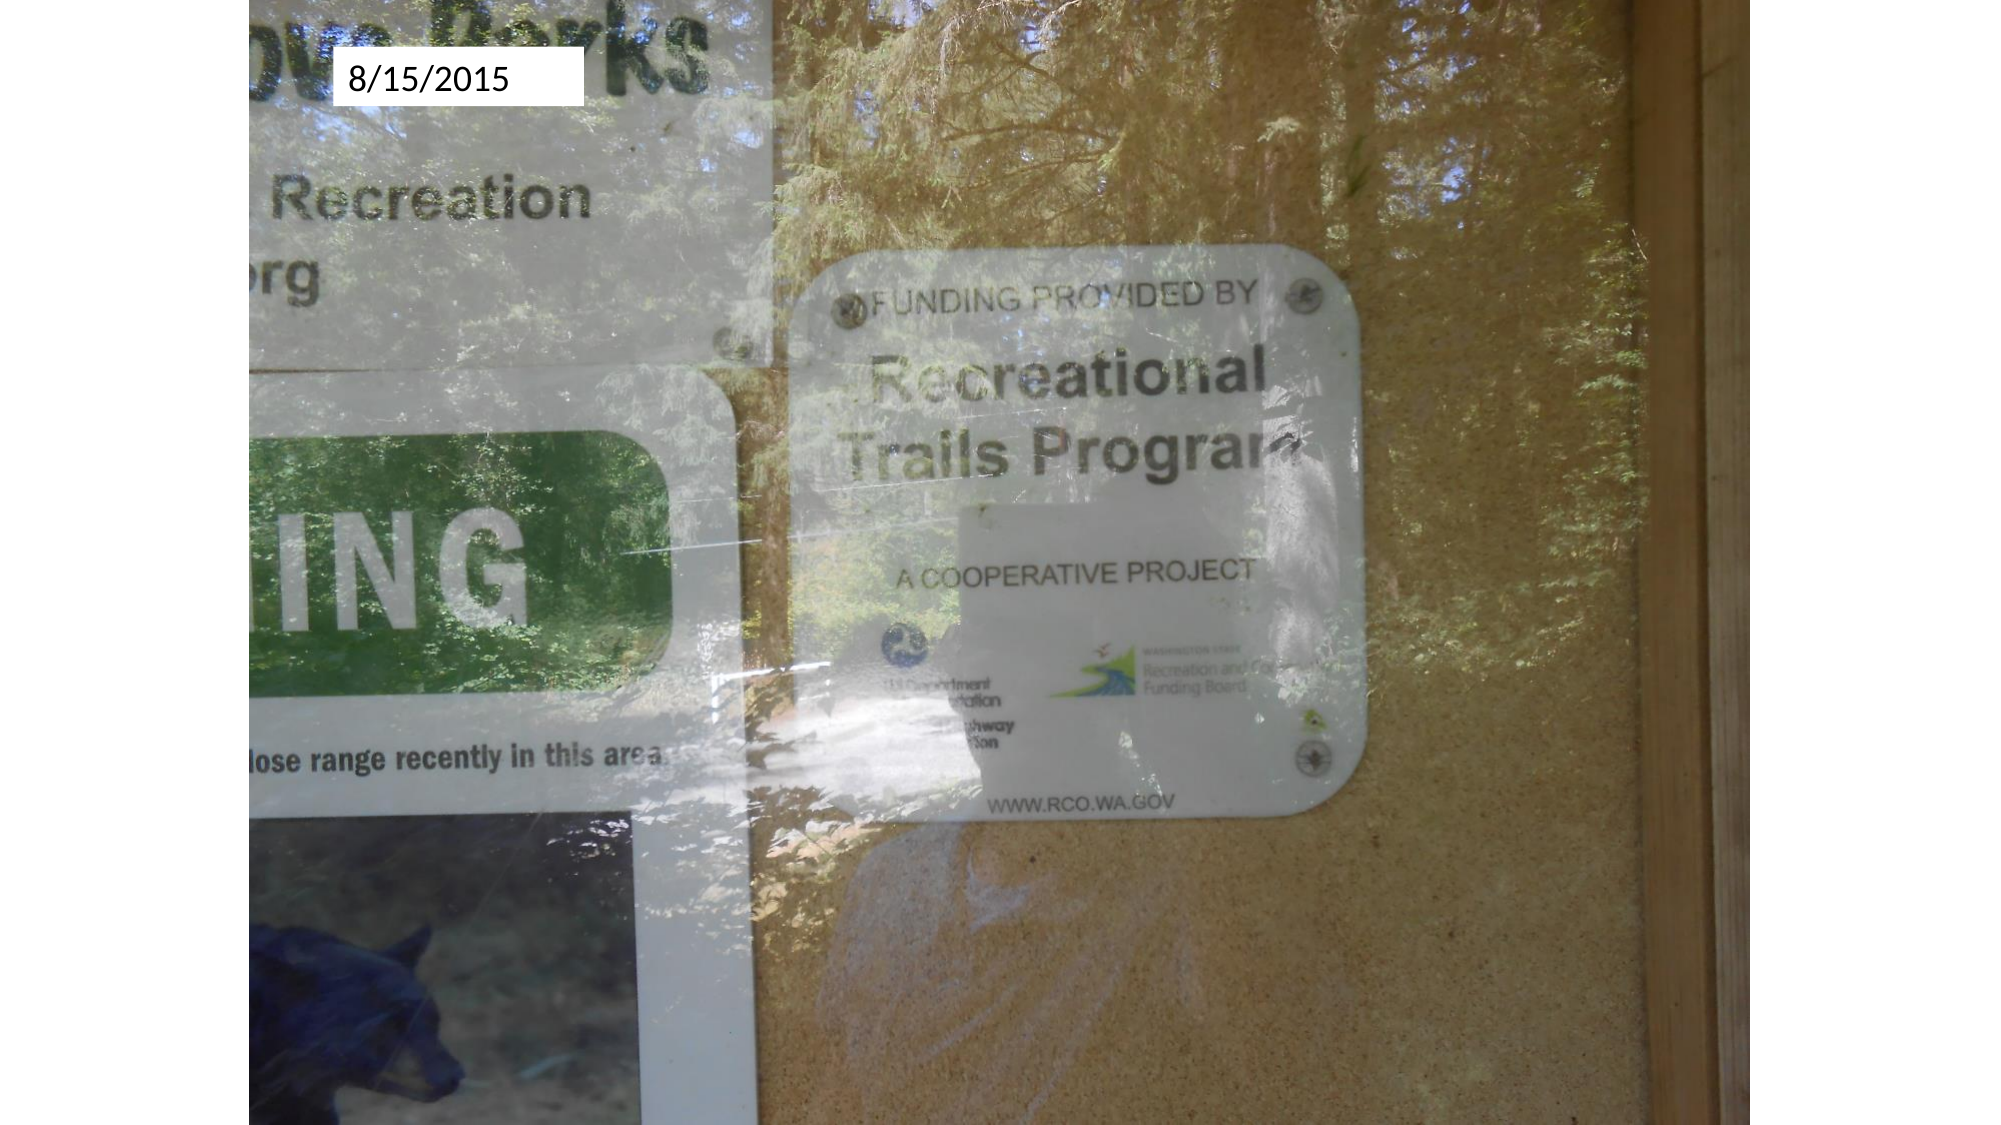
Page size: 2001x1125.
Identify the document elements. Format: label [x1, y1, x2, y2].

picture [249, 0, 1750, 1125]
